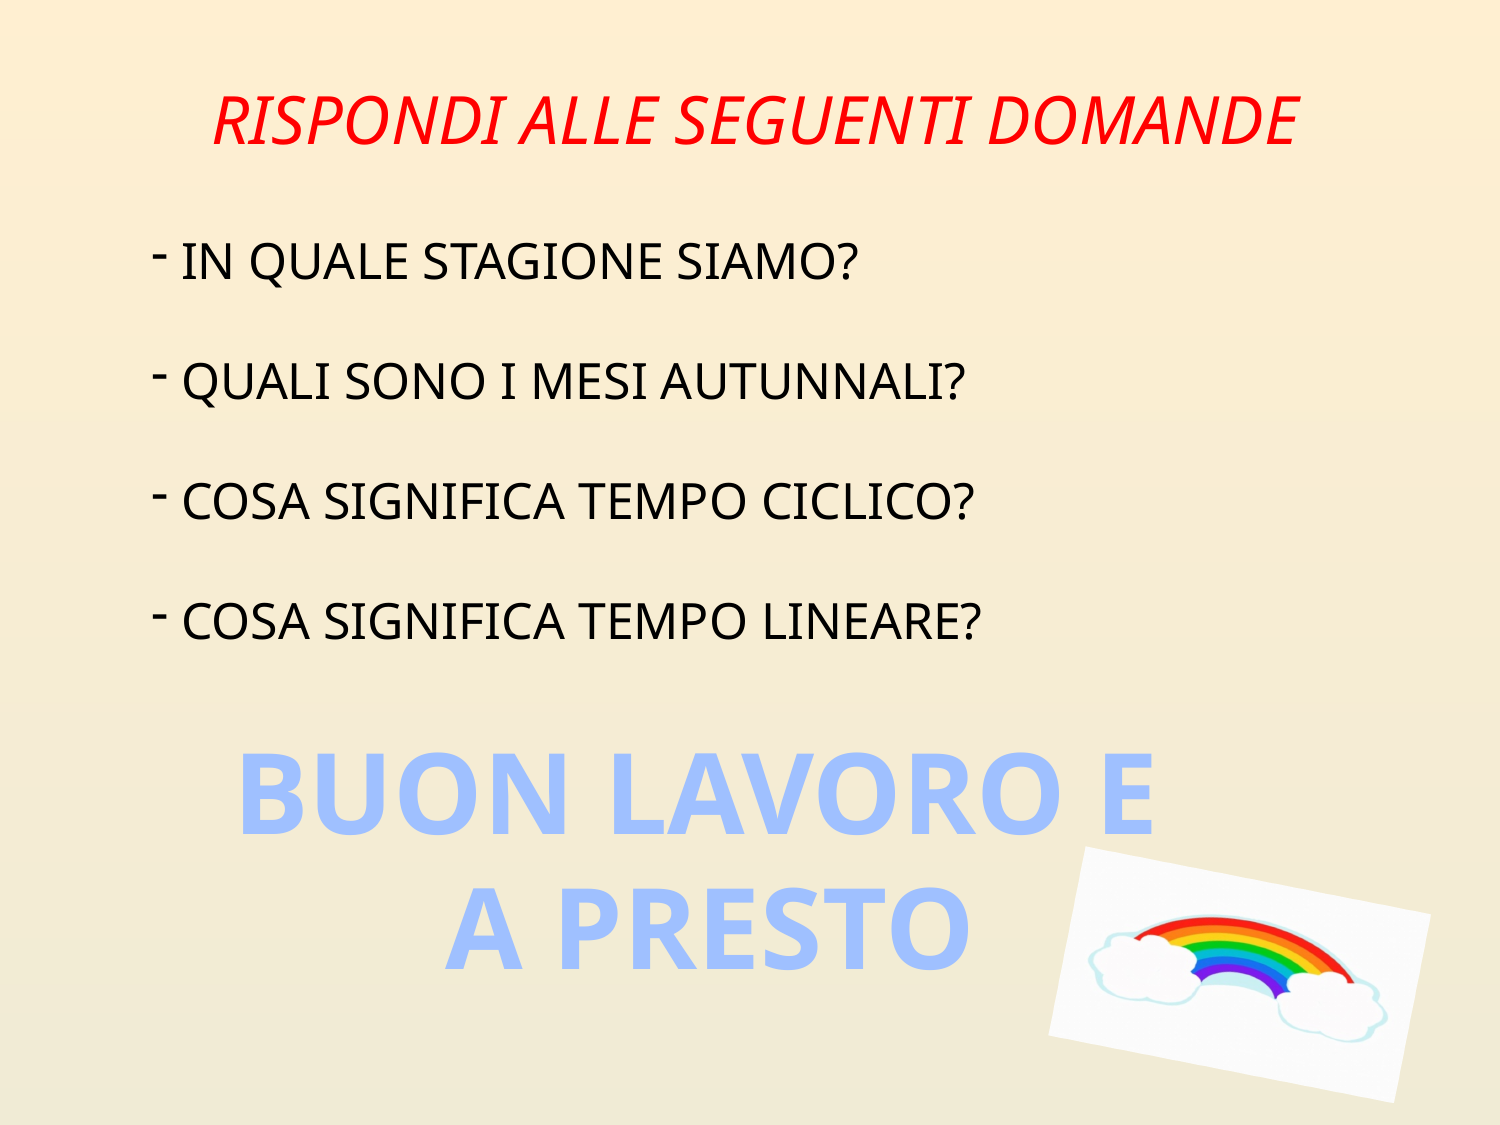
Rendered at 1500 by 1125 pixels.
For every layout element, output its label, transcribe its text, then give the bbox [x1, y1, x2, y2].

text_box IN QUALE STAGIONE SIAMO? QUALI SONO I MESI AUTUNNALI? COSA SIGNIFICA TEMPO CICLICO? COSA SIGNIFICA TEMPO LINEARE? [136, 222, 1012, 658]
text_box BUON LAVORO E A PRESTO [218, 714, 1203, 1000]
picture [1049, 847, 1430, 1102]
text_box RISPONDI ALLE SEGUENTI DOMANDE [183, 70, 1315, 165]
